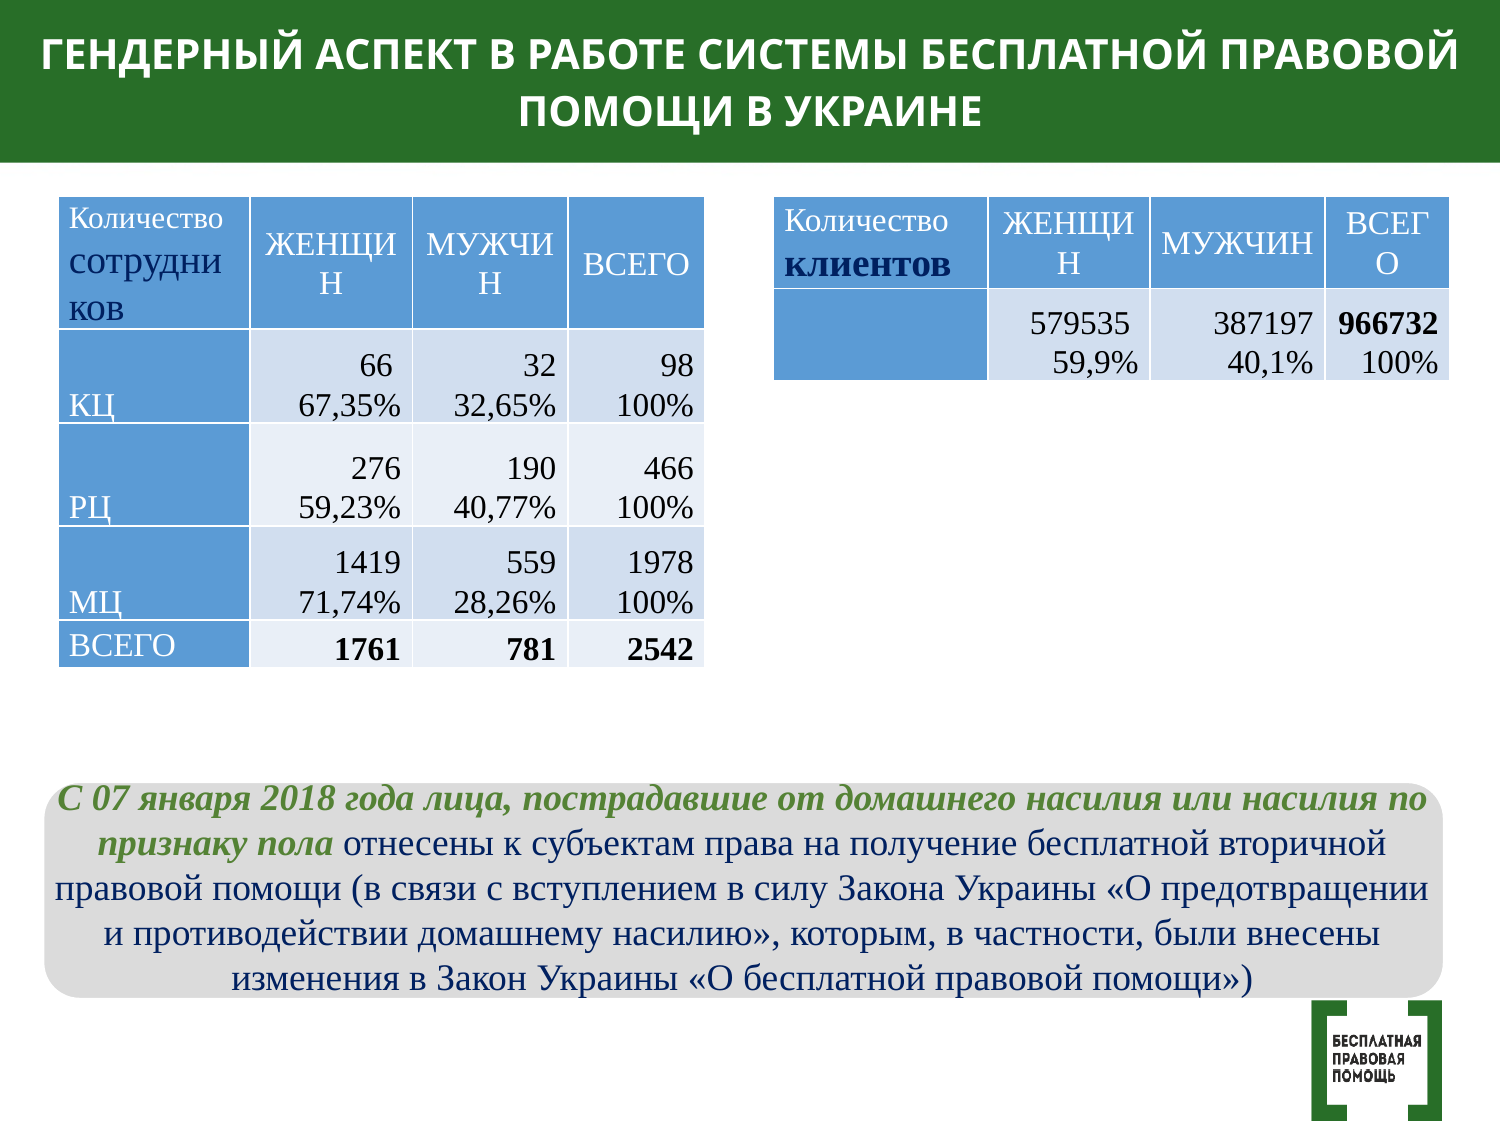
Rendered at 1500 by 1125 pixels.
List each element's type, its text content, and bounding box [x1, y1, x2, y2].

table_cell КЦ [59, 330, 249, 422]
table_cell 32 32,65% [413, 330, 567, 422]
table_cell 466 100% [569, 424, 704, 525]
table_header Количество клиентов [774, 197, 987, 288]
table_cell 579535 59,9% [989, 289, 1149, 380]
table_cell 190 40,77% [413, 424, 567, 525]
table_cell 559 28,26% [413, 527, 567, 619]
table_cell ВСЕГО [59, 621, 249, 667]
table_header ЖЕНЩИН [251, 197, 412, 328]
table_cell 2542 [569, 621, 704, 667]
table_cell 276 59,23% [251, 424, 412, 525]
table_header ЖЕНЩИН [989, 197, 1149, 288]
table_cell 781 [413, 621, 567, 667]
table_cell 966732 100% [1326, 289, 1449, 380]
table_cell 98 100% [569, 330, 704, 422]
table_cell 387197 40,1% [1151, 289, 1324, 380]
table_cell 1978 100% [569, 527, 704, 619]
table_header МУЖЧИН [413, 197, 567, 328]
table_cell 1419 71,74% [251, 527, 412, 619]
table_header Количество сотрудников [59, 197, 249, 328]
table_header МУЖЧИН [1151, 197, 1324, 288]
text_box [43, 769, 1444, 1002]
table_cell 66 67,35% [251, 330, 412, 422]
table_header ВСЕГО [569, 197, 704, 328]
table_cell МЦ [59, 527, 249, 619]
text_box ГЕНДЕРНЫЙ АСПЕКТ В РАБОТЕ СИСТЕМЫ БЕСПЛАТНОЙ ПРАВОВОЙ ПОМОЩИ В УКРАИНЕ [0, 0, 1500, 163]
table_cell 1761 [251, 621, 412, 667]
picture [0, 163, 1500, 1125]
table_header ВСЕГО [1326, 197, 1449, 288]
table_cell РЦ [59, 424, 249, 525]
table_cell [774, 289, 987, 380]
